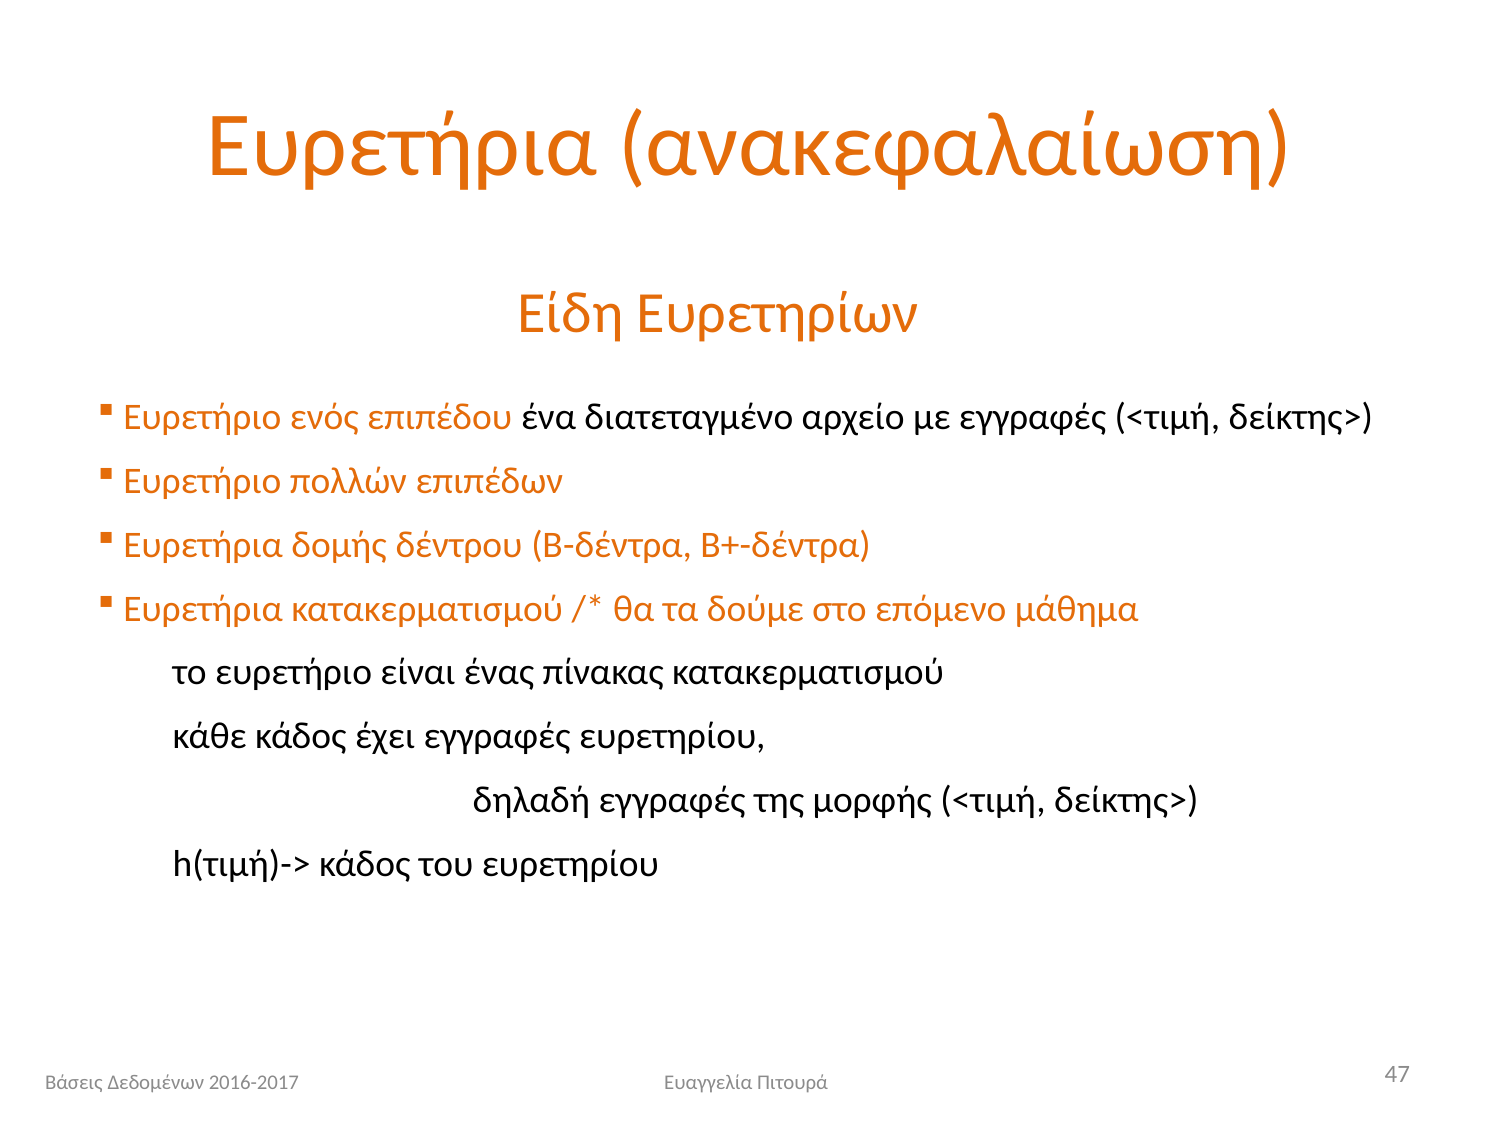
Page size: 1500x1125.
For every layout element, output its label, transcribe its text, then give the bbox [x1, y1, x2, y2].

text_box Ευρετήριο ενός επιπέδου ένα διατεταγμένο αρχείο με εγγραφές (<τιμή, δείκτης>) Ευρετήριο πολλών επιπέδων Ευρετήρια δομής δέντρου (B-δέντρα, Β+-δέντρα) Ευρετήρια κατακερματισμού /* θα τα δούμε στο επόμενο μάθημα το ευρετήριο είναι ένας πίνακας κατακερματισμού κάθε κάδος έχει εγγραφές ευρετηρίου, δηλαδή εγγραφές της μορφής (<τιμή, δείκτης>) h(τιμή)-> κάδος του ευρετηρίου [82, 384, 1400, 892]
slide_number 47 [1074, 1042, 1425, 1103]
title Ευρετήρια (ανακεφαλαίωση) [75, 45, 1425, 233]
text_box Είδη Ευρετηρίων [149, 266, 1287, 352]
slide_number Βάσεις Δεδομένων 2016-2017 [30, 1051, 381, 1112]
footer Ευαγγελία Πιτουρά [508, 1051, 984, 1112]
